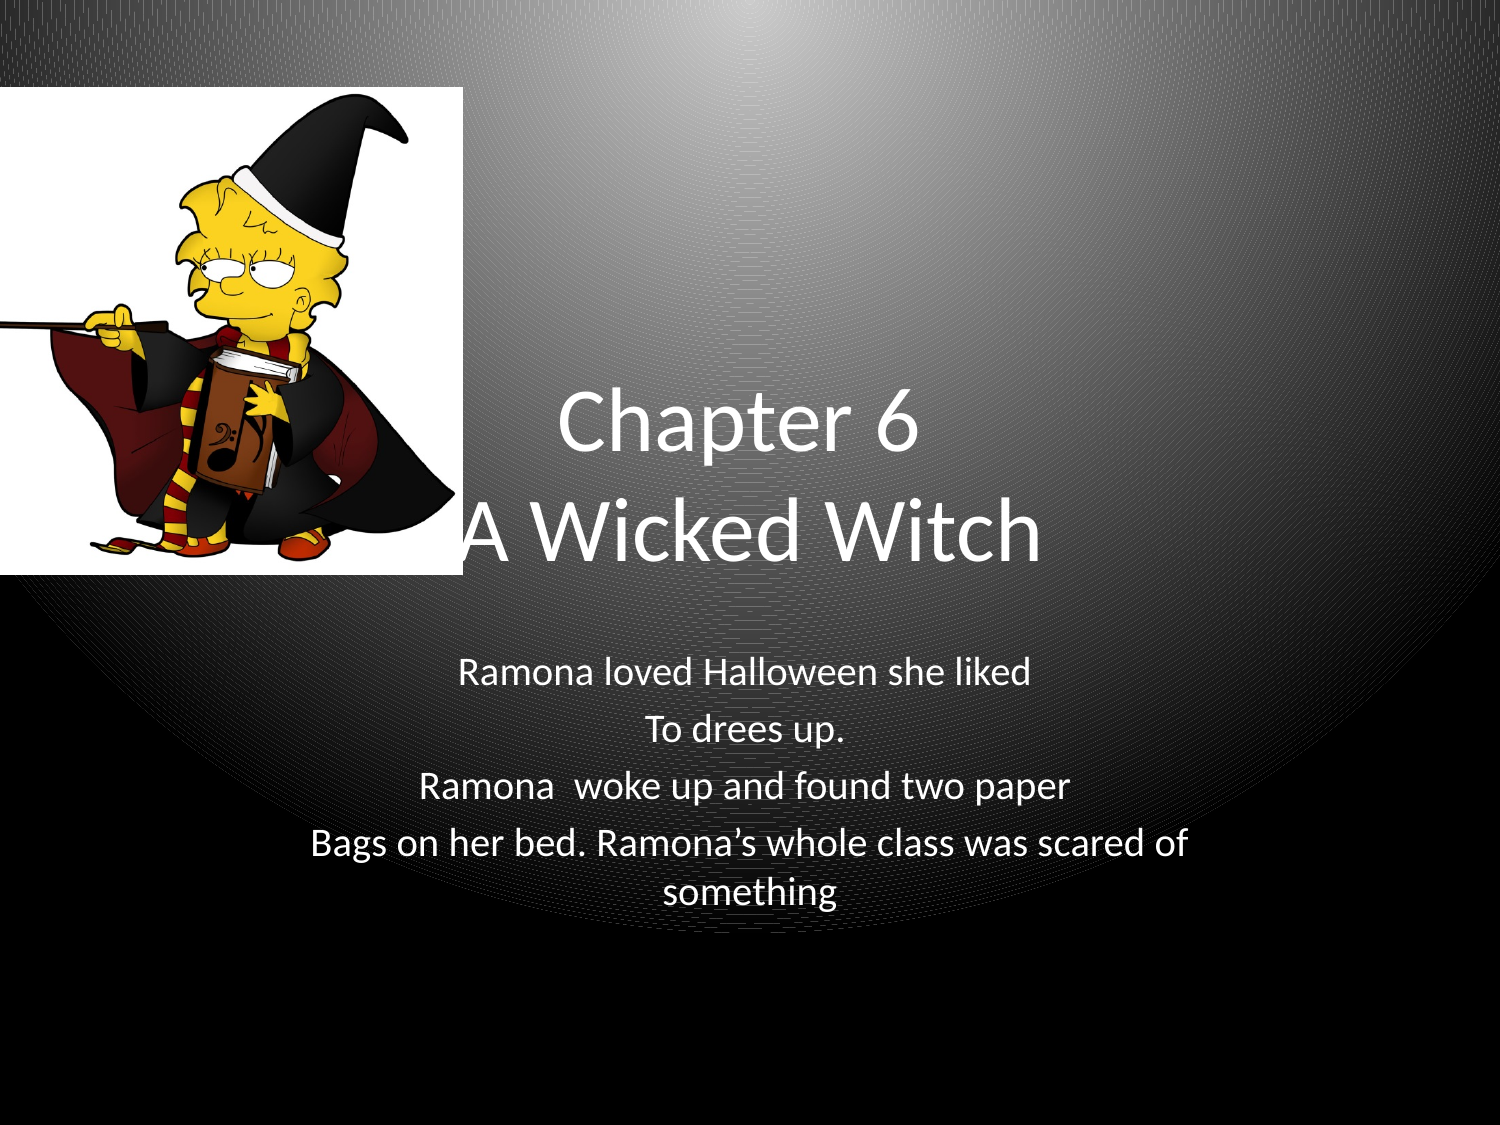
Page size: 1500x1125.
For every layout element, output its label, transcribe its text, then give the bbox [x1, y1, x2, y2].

subtitle Ramona loved Halloween she liked To drees up. Ramona woke up and found two paper Bags on her bed. Ramona’s whole class was scared of something [225, 637, 1275, 925]
picture [0, 87, 463, 576]
title Chapter 6 A Wicked Witch [112, 349, 1388, 591]
